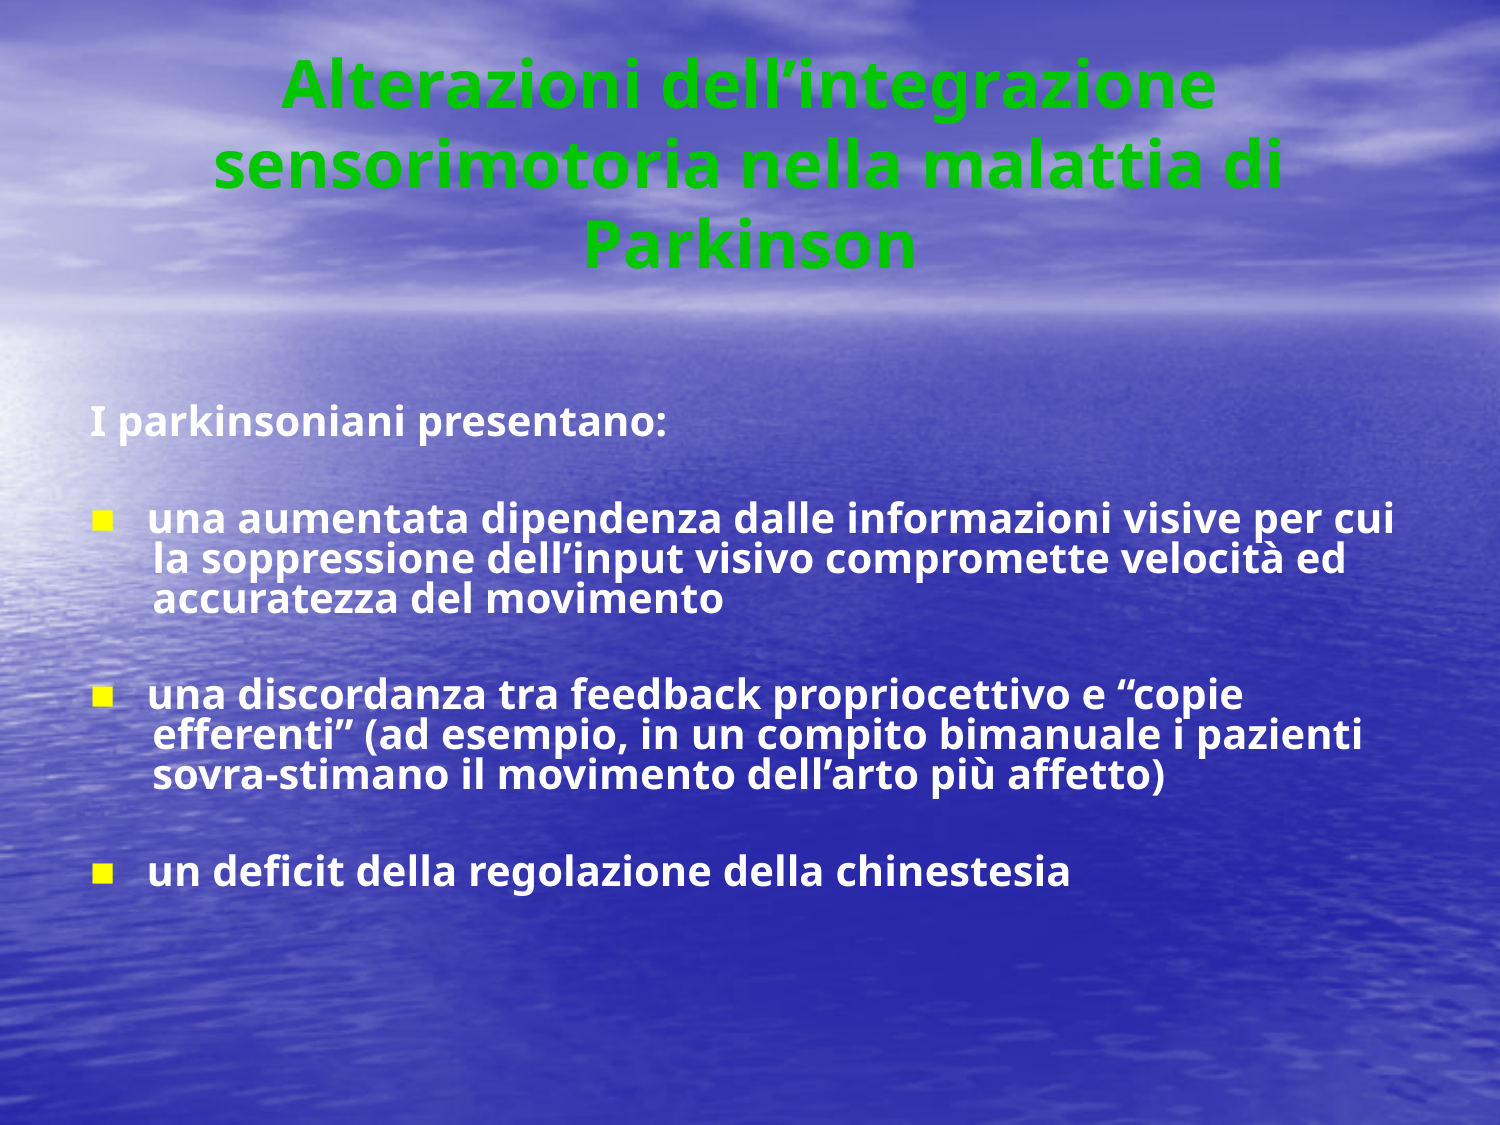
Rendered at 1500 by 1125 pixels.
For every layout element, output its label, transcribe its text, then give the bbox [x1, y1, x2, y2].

title Alterazioni dell’integrazione sensorimotoria nella malattia di Parkinson [74, 47, 1426, 276]
list I parkinsoniani presentano: ■ una aumentata dipendenza dalle informazioni visive per cui la soppressione dell’input visivo compromette velocità ed accuratezza del movimento ■ una discordanza tra feedback propriocettivo e “copie efferenti” (ad esempio, in un compito bimanuale i pazienti sovra-stimano il movimento dell’arto più affetto) ■ un deficit della regolazione della chinestesia [74, 396, 1426, 988]
